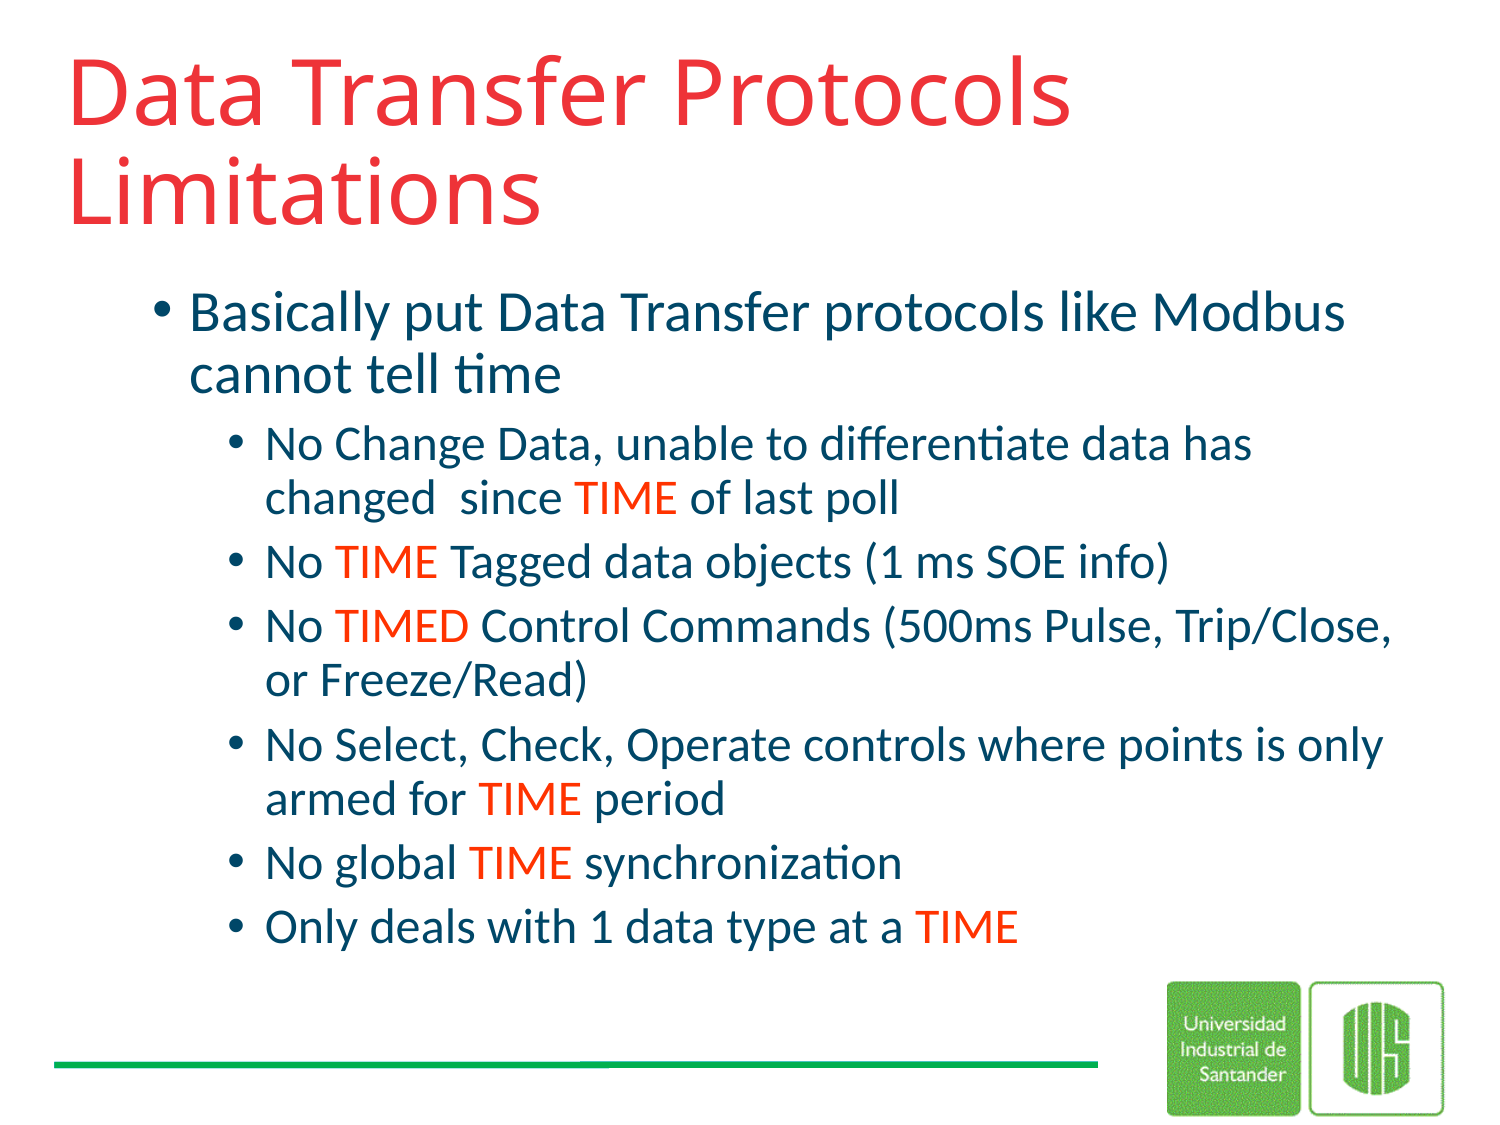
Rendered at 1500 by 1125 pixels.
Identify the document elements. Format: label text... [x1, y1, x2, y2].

title Data Transfer Protocols Limitations [50, 43, 1437, 248]
picture [1167, 978, 1450, 1125]
list Basically put Data Transfer protocols like Modbus cannot tell time No Change Data, unable to differentiate data has changed since TIME of last poll No TIME Tagged data objects (1 ms SOE info) No TIMED Control Commands (500ms Pulse, Trip/Close, or Freeze/Read) No Select, Check, Operate controls where points is only armed for TIME period No global TIME synchronization Only deals with 1 data type at a TIME [137, 273, 1442, 963]
